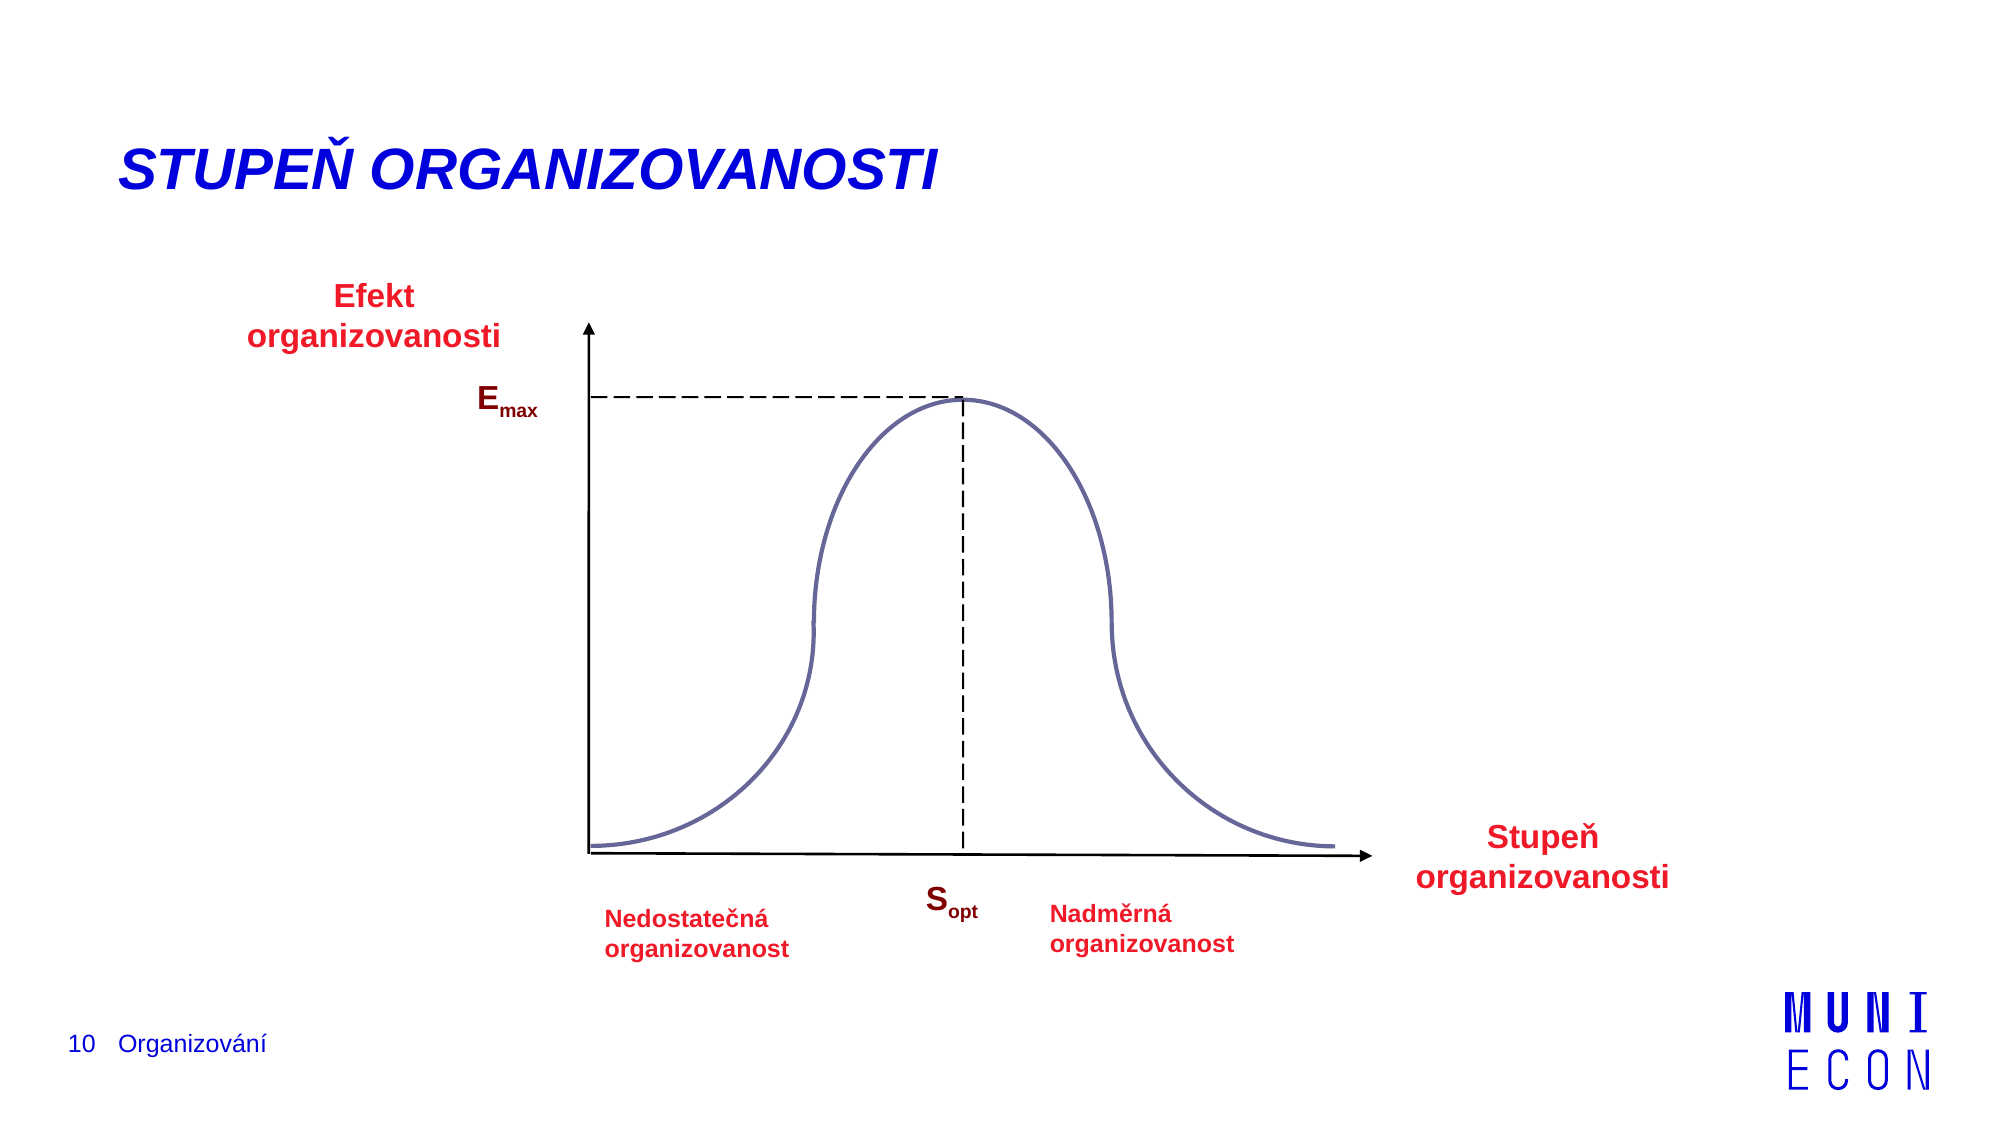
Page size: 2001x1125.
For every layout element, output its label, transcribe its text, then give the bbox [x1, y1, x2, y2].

text_box Efekt organizovanosti [216, 266, 324, 362]
text_box Stupeň organizovanosti [1398, 808, 1688, 903]
slide_number 10 [67, 1021, 110, 1063]
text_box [329, 259, 1373, 1002]
footer Organizování [118, 1021, 1418, 1063]
title STUPEŇ ORGANIZOVANOSTI [118, 118, 1883, 193]
